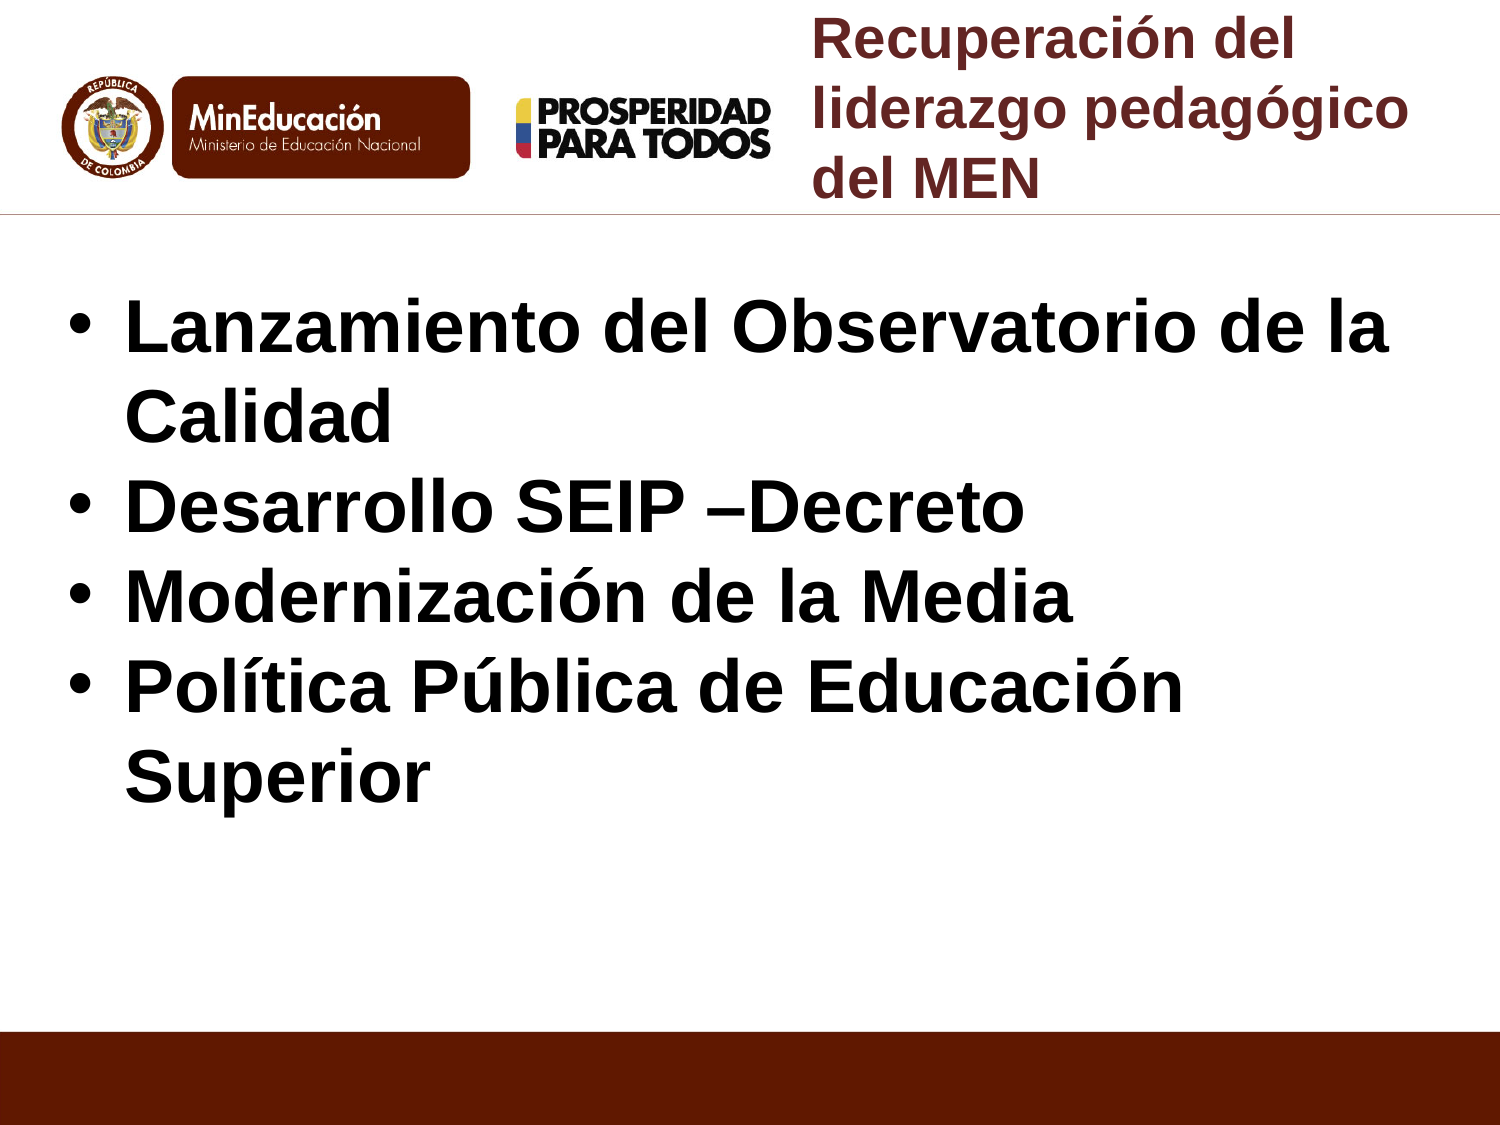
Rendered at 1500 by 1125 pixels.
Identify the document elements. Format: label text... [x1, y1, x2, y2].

text_box Recuperación del liderazgo pedagógico del MEN [797, 0, 1500, 218]
picture [0, 0, 1500, 1125]
text_box Lanzamiento del Observatorio de la Calidad Desarrollo SEIP –Decreto Modernización de la Media Política Pública de Educación Superior [53, 219, 1500, 935]
